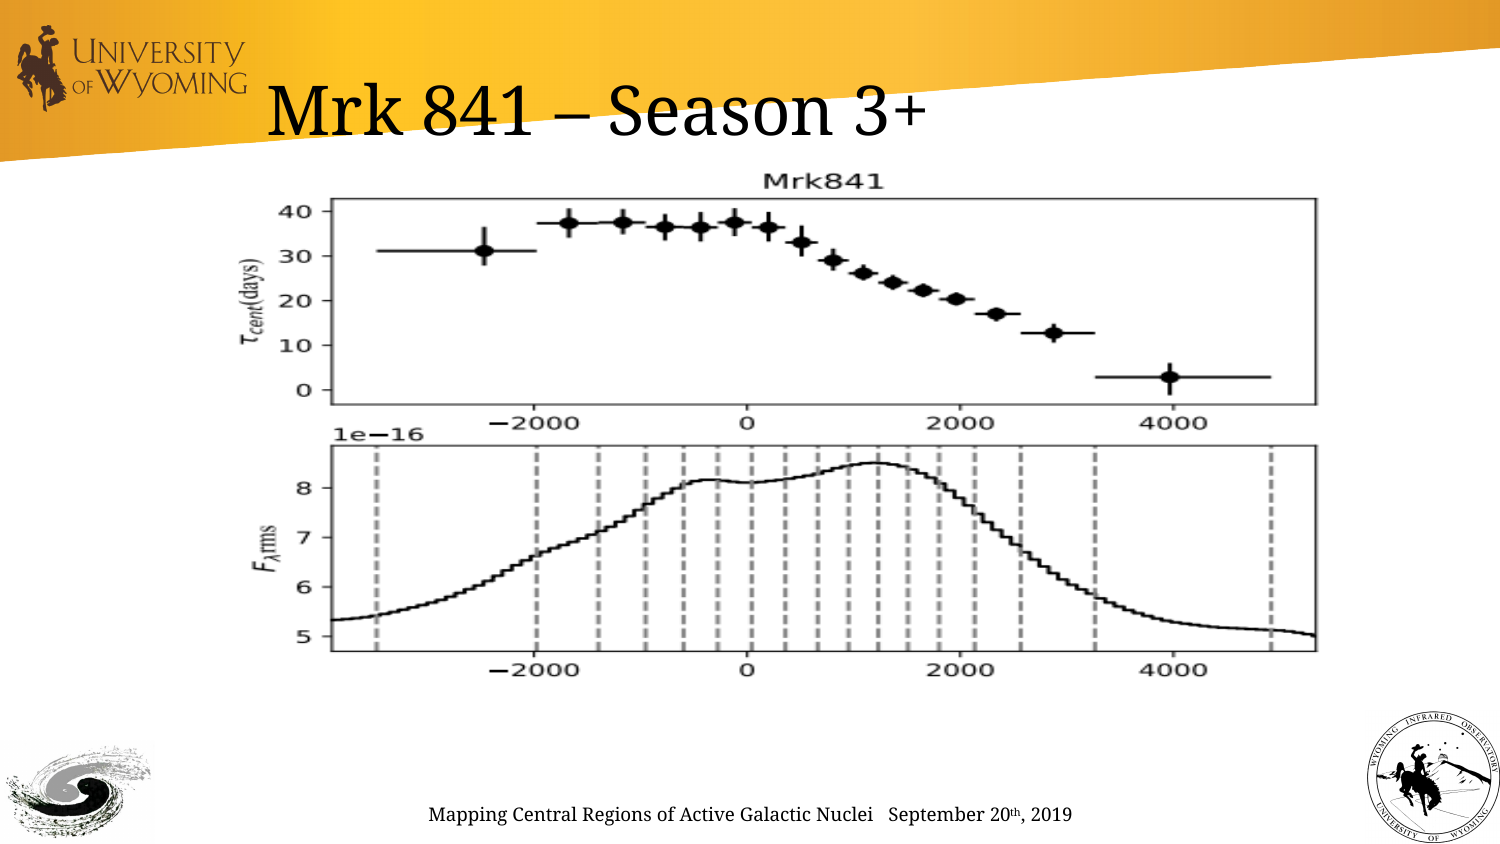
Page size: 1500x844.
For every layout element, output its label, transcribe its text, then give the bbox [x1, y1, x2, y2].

picture [0, 740, 155, 844]
title Mrk 841 – Season 3+ [255, 31, 1397, 195]
picture [0, 0, 1500, 681]
picture [1365, 710, 1500, 844]
